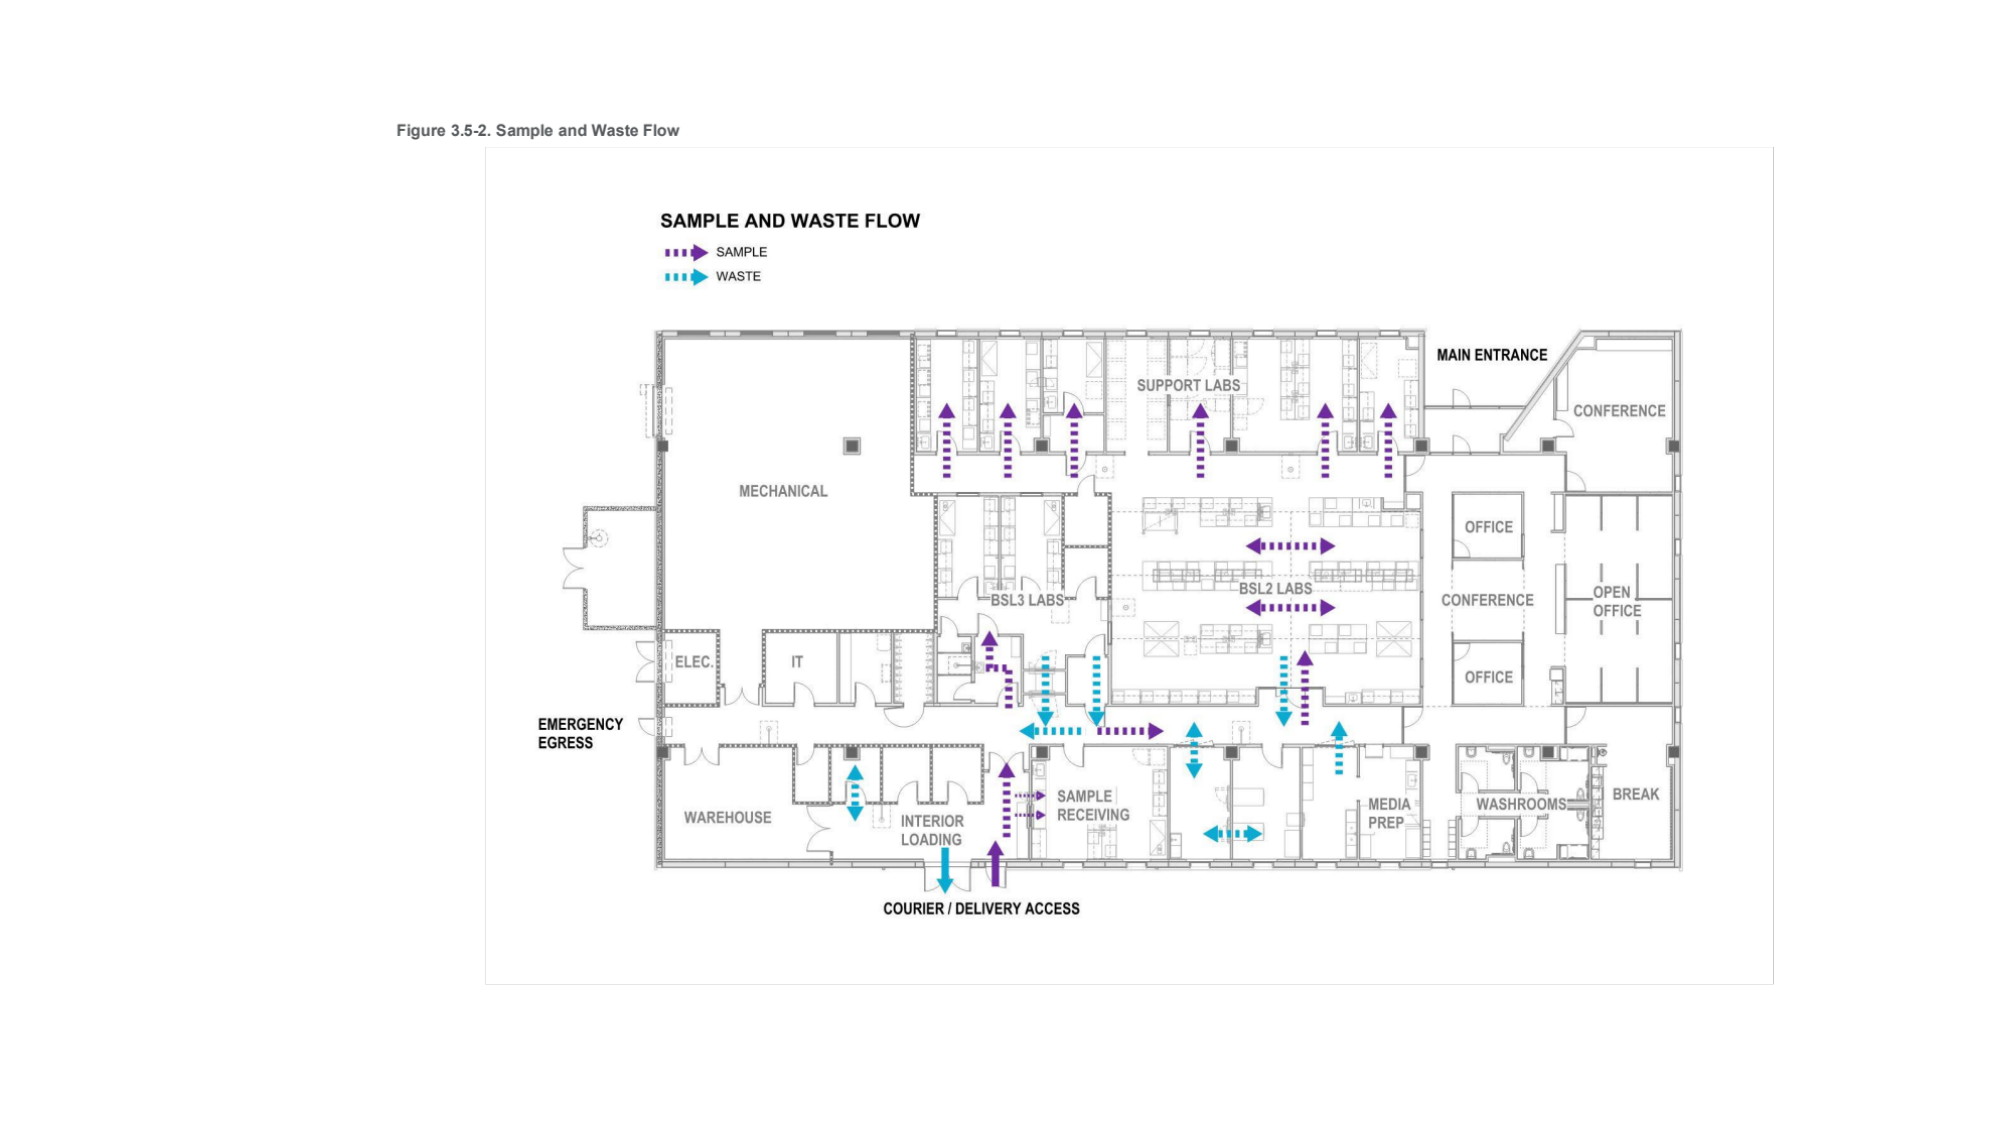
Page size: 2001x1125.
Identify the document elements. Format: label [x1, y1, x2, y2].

picture [319, 24, 1962, 1087]
